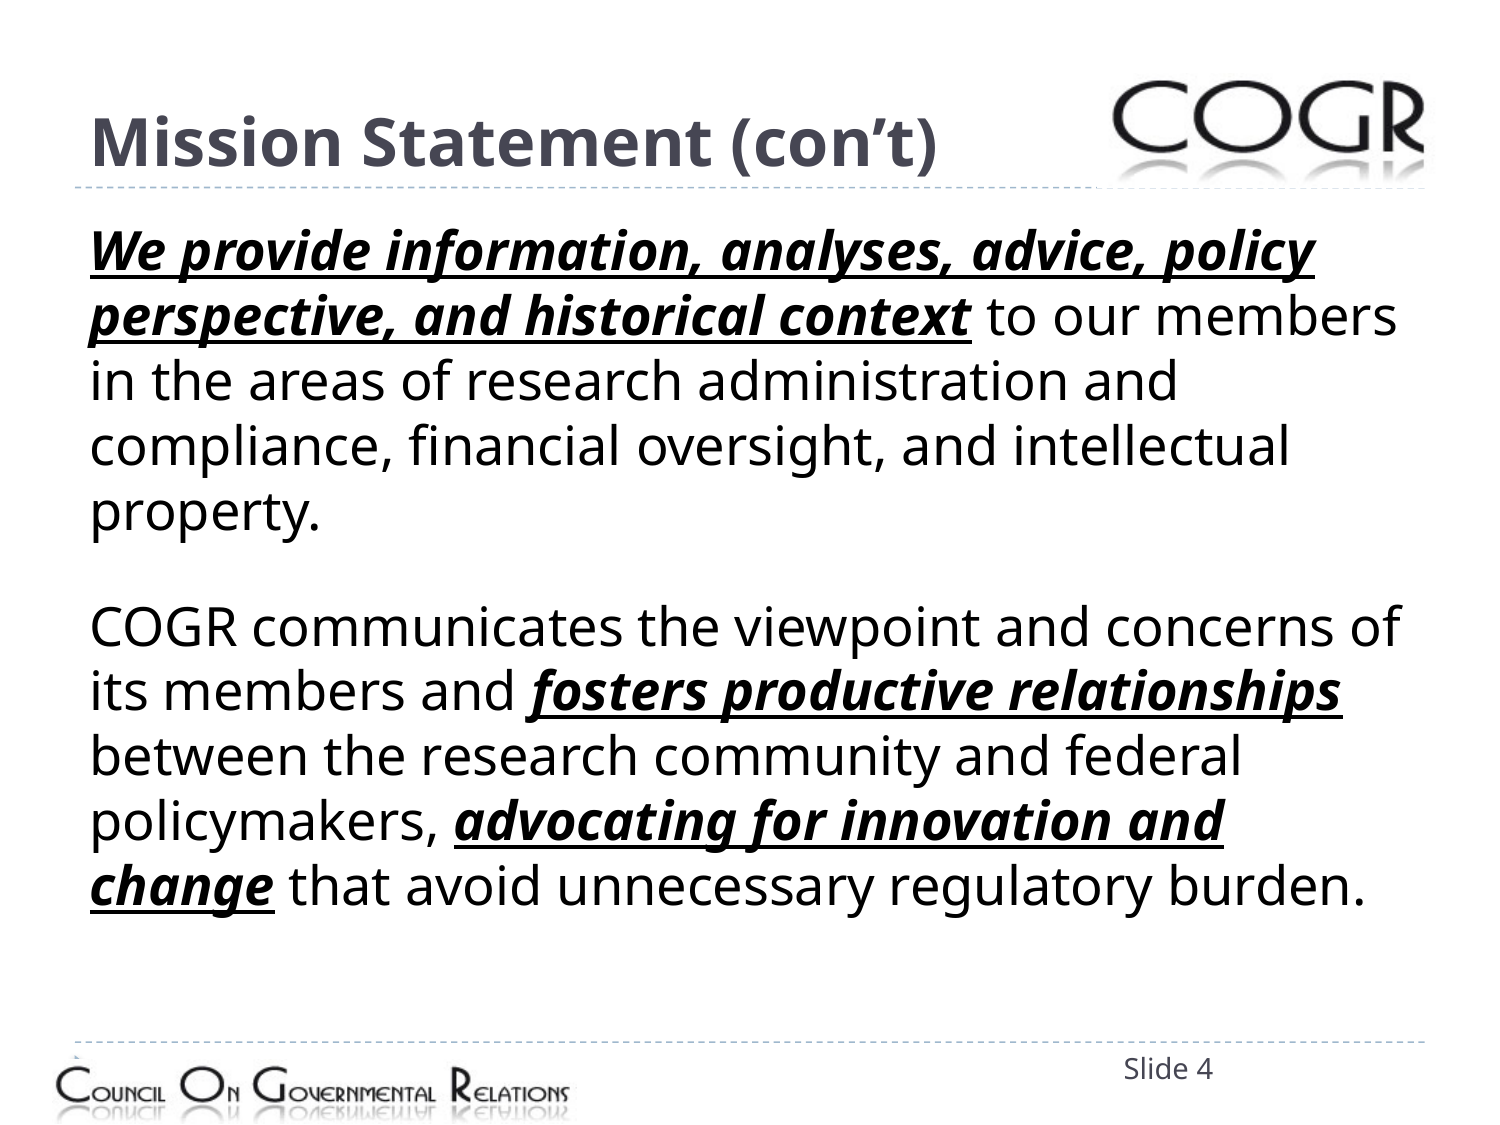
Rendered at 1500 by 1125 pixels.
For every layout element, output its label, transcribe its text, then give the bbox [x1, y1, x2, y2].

list We provide information, analyses, advice, policy perspective, and historical context to our members in the areas of research administration and compliance, financial oversight, and intellectual property. COGR communicates the viewpoint and concerns of its members and fosters productive relationships between the research community and federal policymakers, advocating for innovation and change that avoid unnecessary regulatory burden. [75, 208, 1425, 995]
title Mission Statement (con’t) [75, 24, 1425, 188]
picture [52, 1059, 577, 1124]
picture [1096, 73, 1446, 188]
slide_number Slide 4 [1108, 1042, 1434, 1103]
